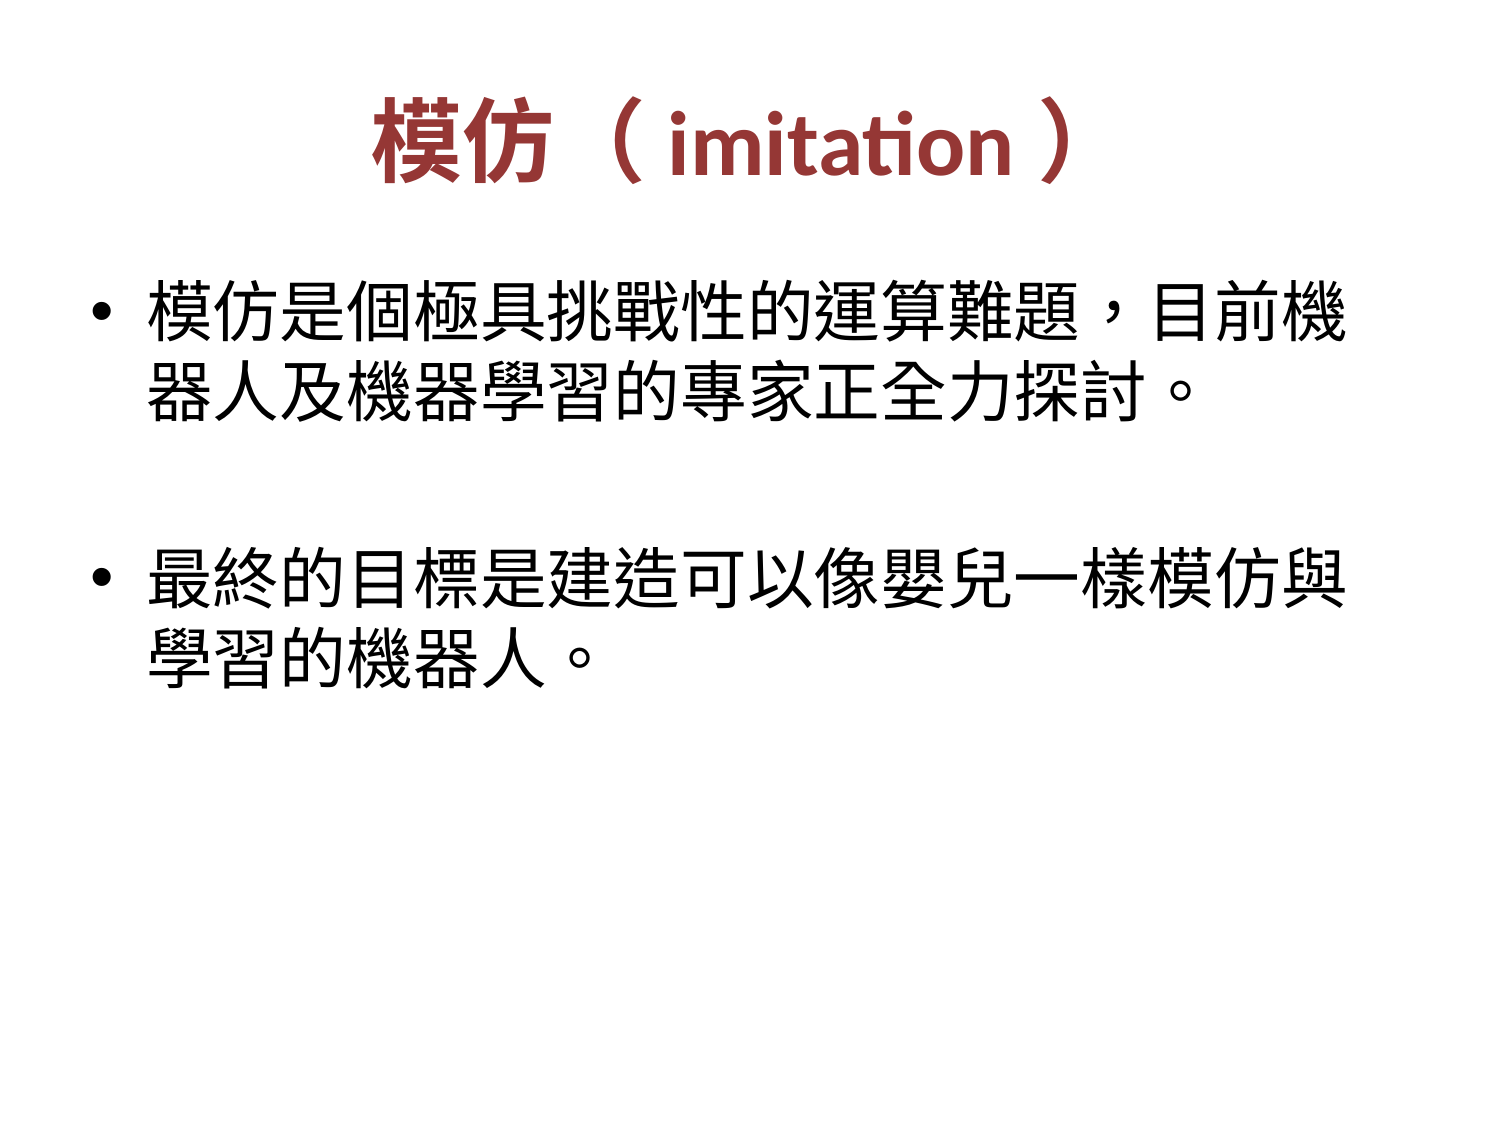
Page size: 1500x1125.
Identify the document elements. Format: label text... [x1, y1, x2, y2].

list 模仿是個極具挑戰性的運算難題，目前機器人及機器學習的專家正全力探討。 最終的目標是建造可以像嬰兒一樣模仿與學習的機器人。 [75, 262, 1425, 1005]
title 模仿（imitation） [75, 45, 1425, 233]
